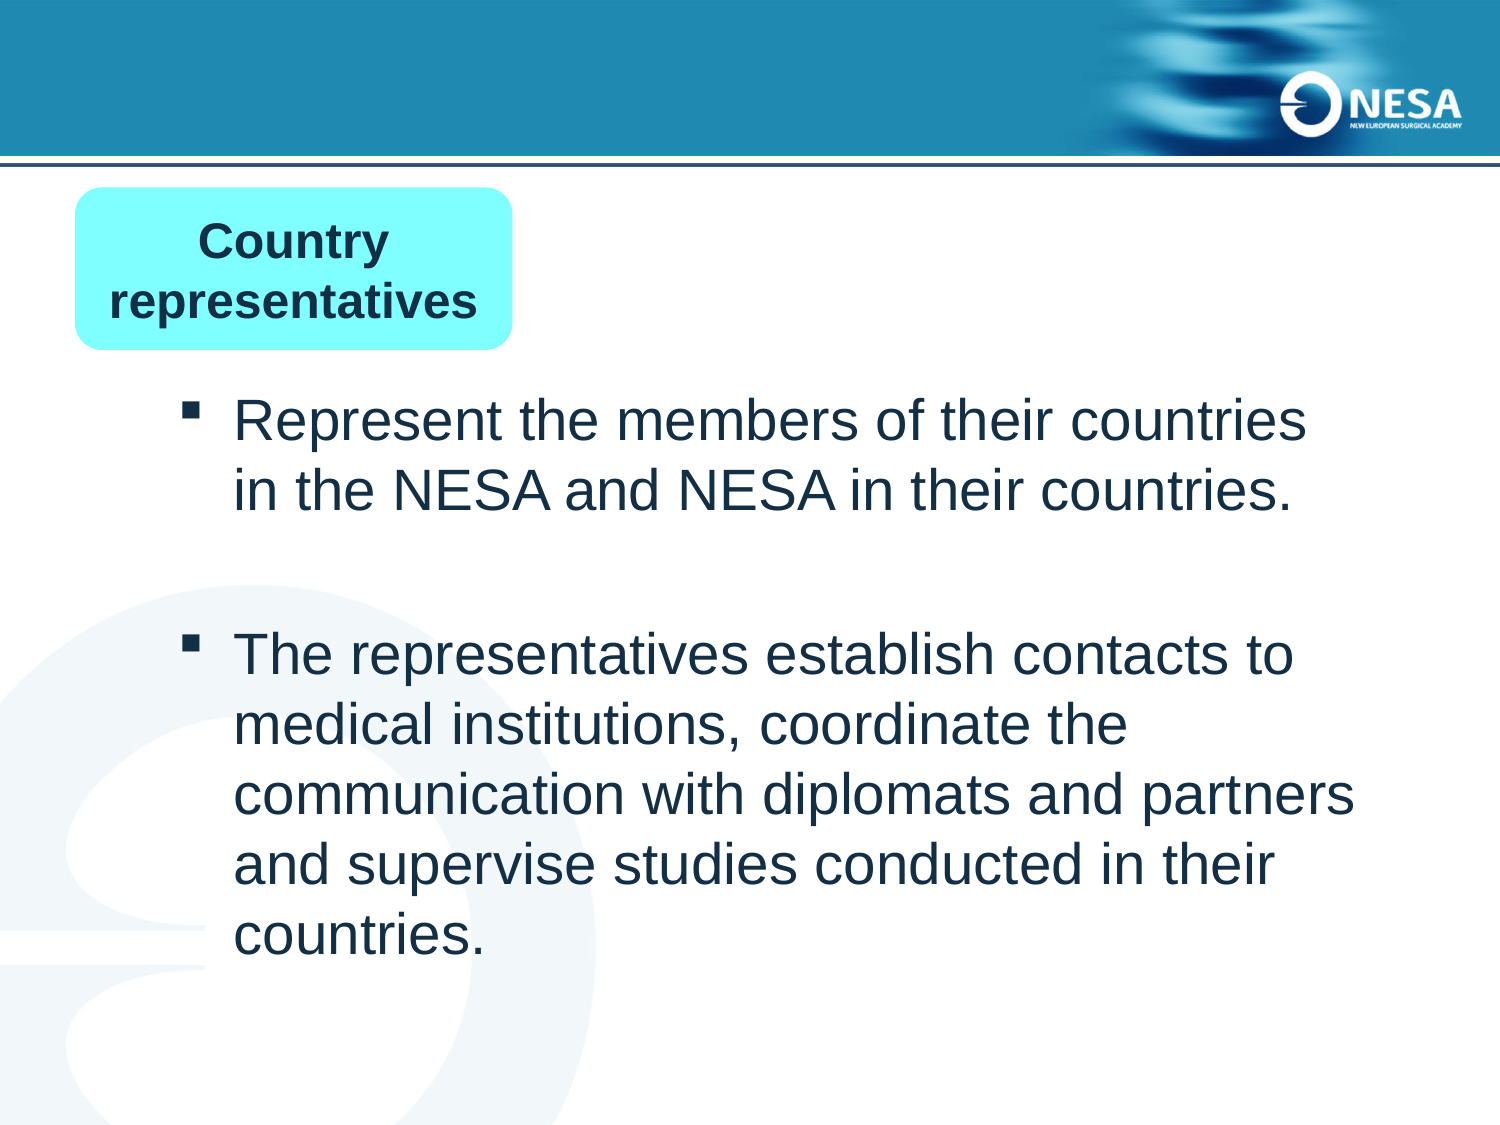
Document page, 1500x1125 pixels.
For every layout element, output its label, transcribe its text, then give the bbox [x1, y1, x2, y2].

text_box Country representatives [74, 187, 513, 350]
list Represent the members of their countries in the NESA and NESA in their countries. The representatives establish contacts to medical institutions, coordinate the communication with diplomats and partners and supervise studies conducted in their countries. [162, 375, 1450, 938]
picture [0, 0, 1500, 1125]
